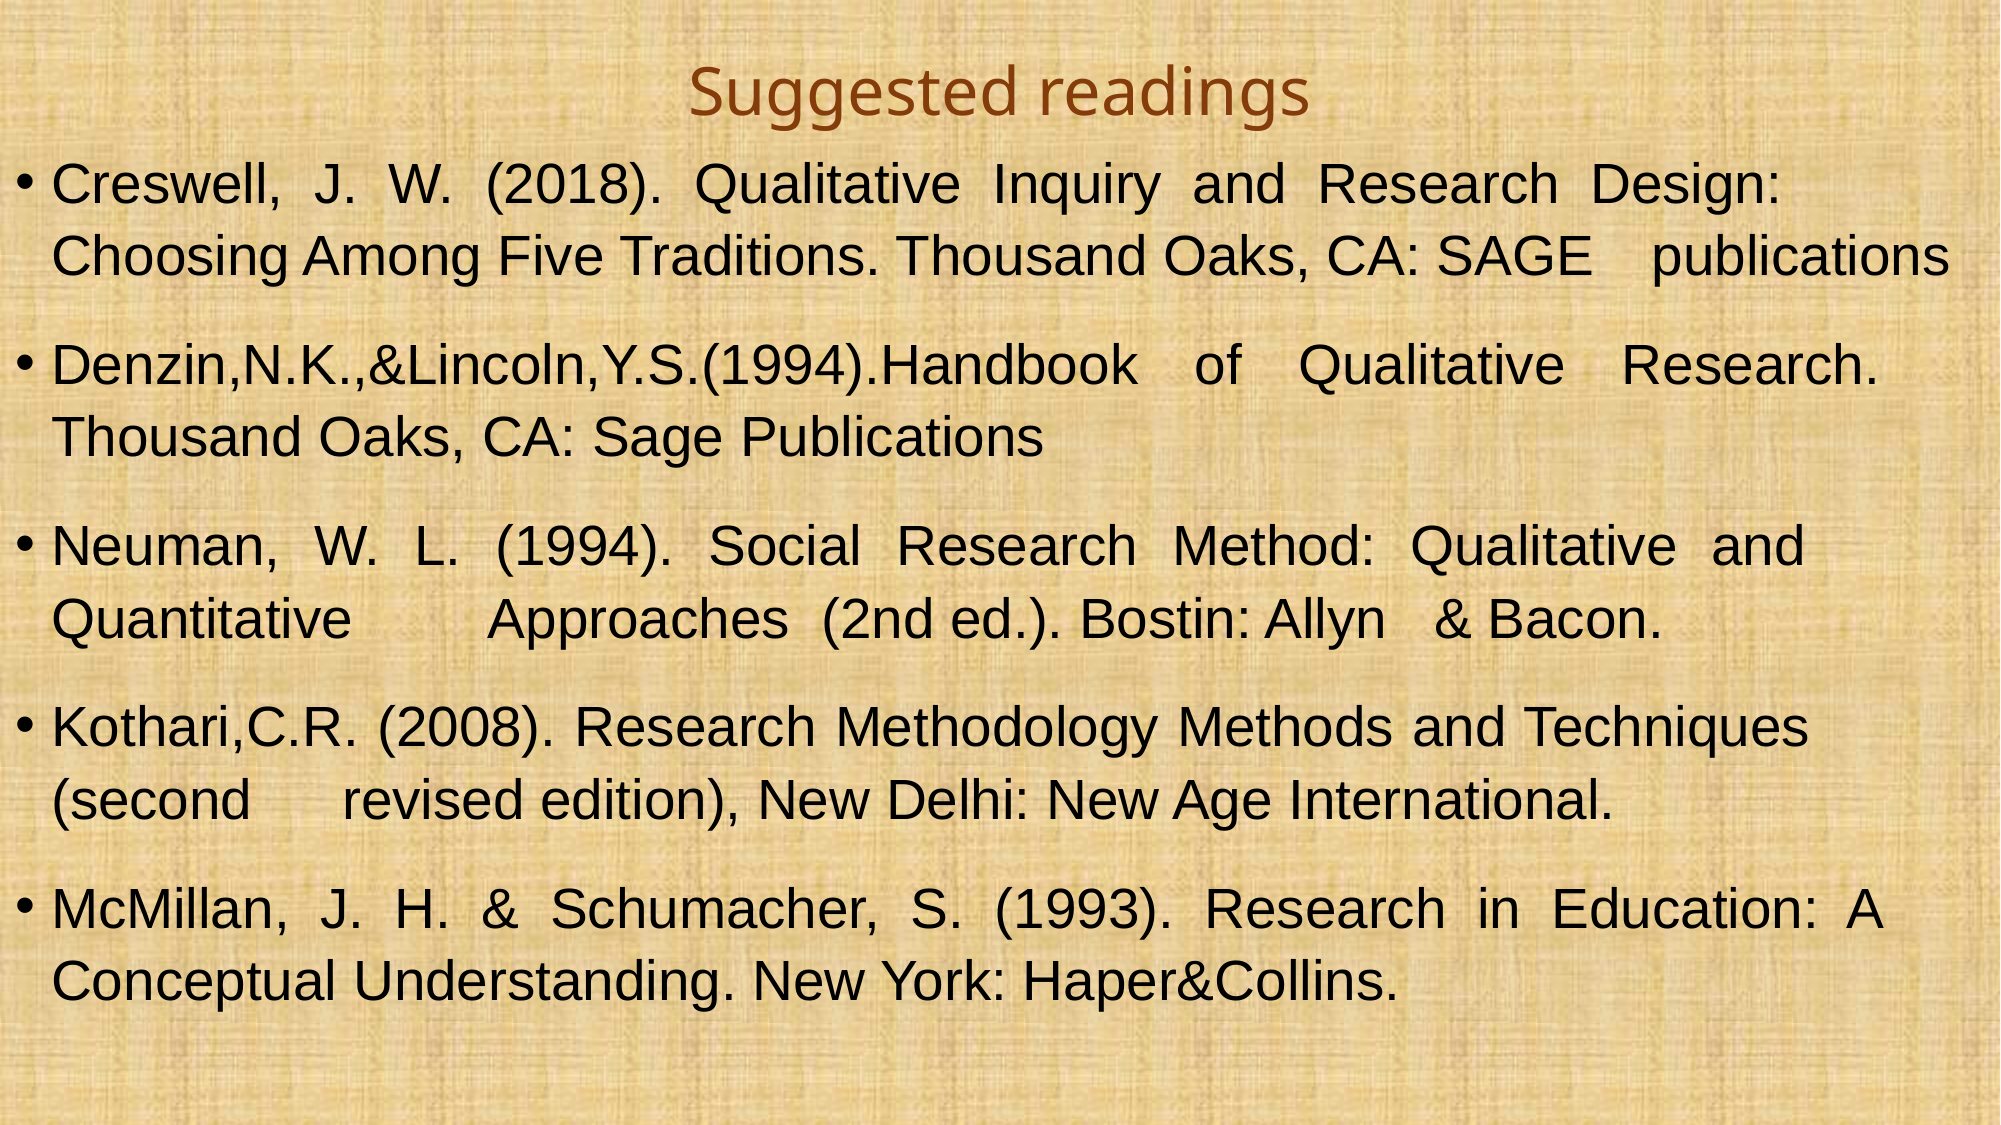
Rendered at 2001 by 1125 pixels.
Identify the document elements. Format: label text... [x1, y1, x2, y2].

title Suggested readings [0, 0, 2000, 188]
list Creswell, J. W. (2018). Qualitative Inquiry and Research Design: Choosing Among Five Traditions. Thousand Oaks, CA: SAGE publications Denzin,N.K.,&Lincoln,Y.S.(1994).Handbook of Qualitative Research. Thousand Oaks, CA: Sage Publications Neuman, W. L. (1994). Social Research Method: Qualitative and Quantitative Approaches (2nd ed.). Bostin: Allyn & Bacon. Kothari,C.R. (2008). Research Methodology Methods and Techniques (second revised edition), New Delhi: New Age International. McMillan, J. H. & Schumacher, S. (1993). Research in Education: A Conceptual Understanding. New York: Haper&Collins. [0, 134, 1975, 1085]
picture [0, 0, 2001, 1125]
